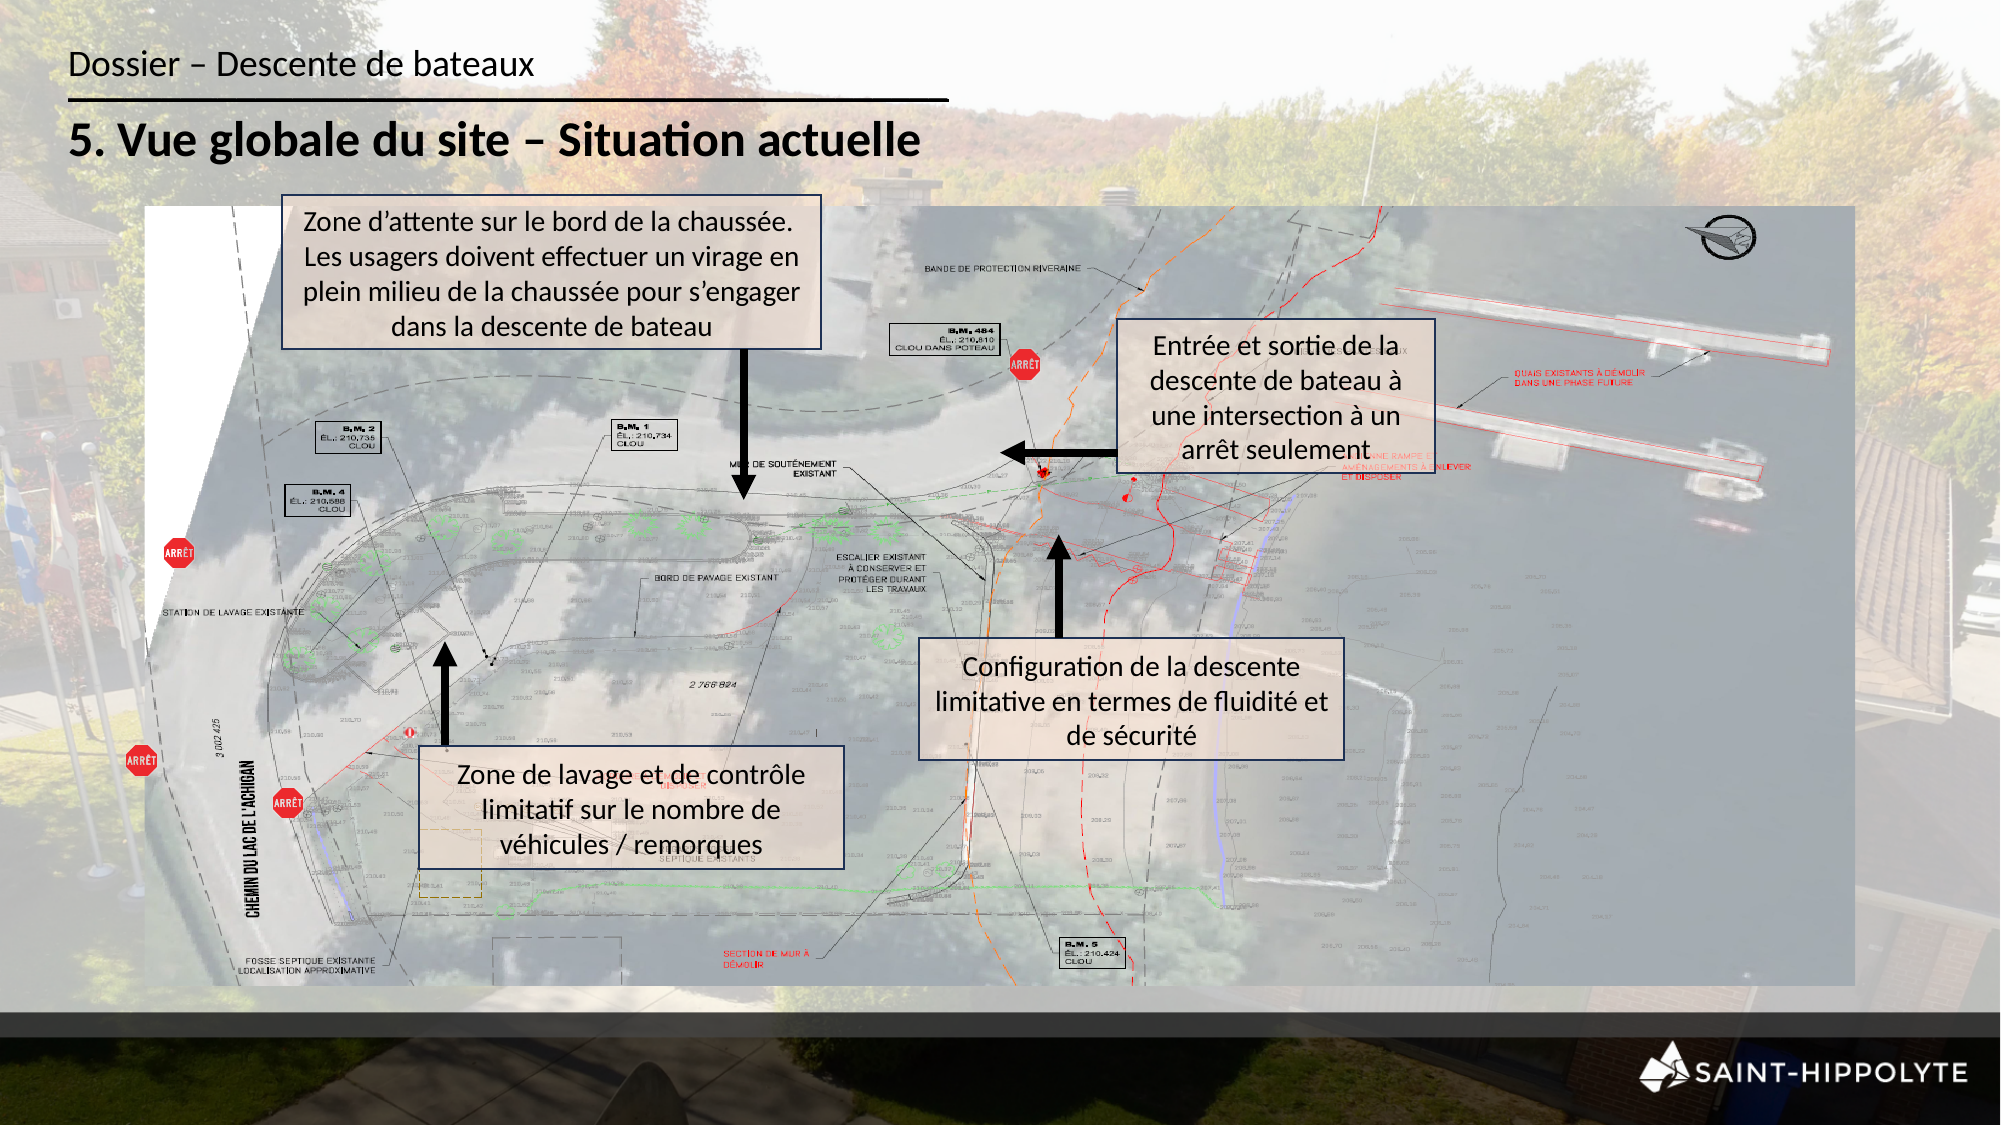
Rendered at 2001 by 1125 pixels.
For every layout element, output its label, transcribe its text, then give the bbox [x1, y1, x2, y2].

text_box Dossier – Descente de bateaux _______________________________________________ 5. Vue globale du site – Situation actuelle [53, 55, 965, 175]
picture [0, 0, 2001, 1125]
text_box Zone d’attente sur le bord de la chaussée. Les usagers doivent effectuer un virage en plein milieu de la chaussée pour s’engager dans la descente de bateau [281, 194, 822, 206]
